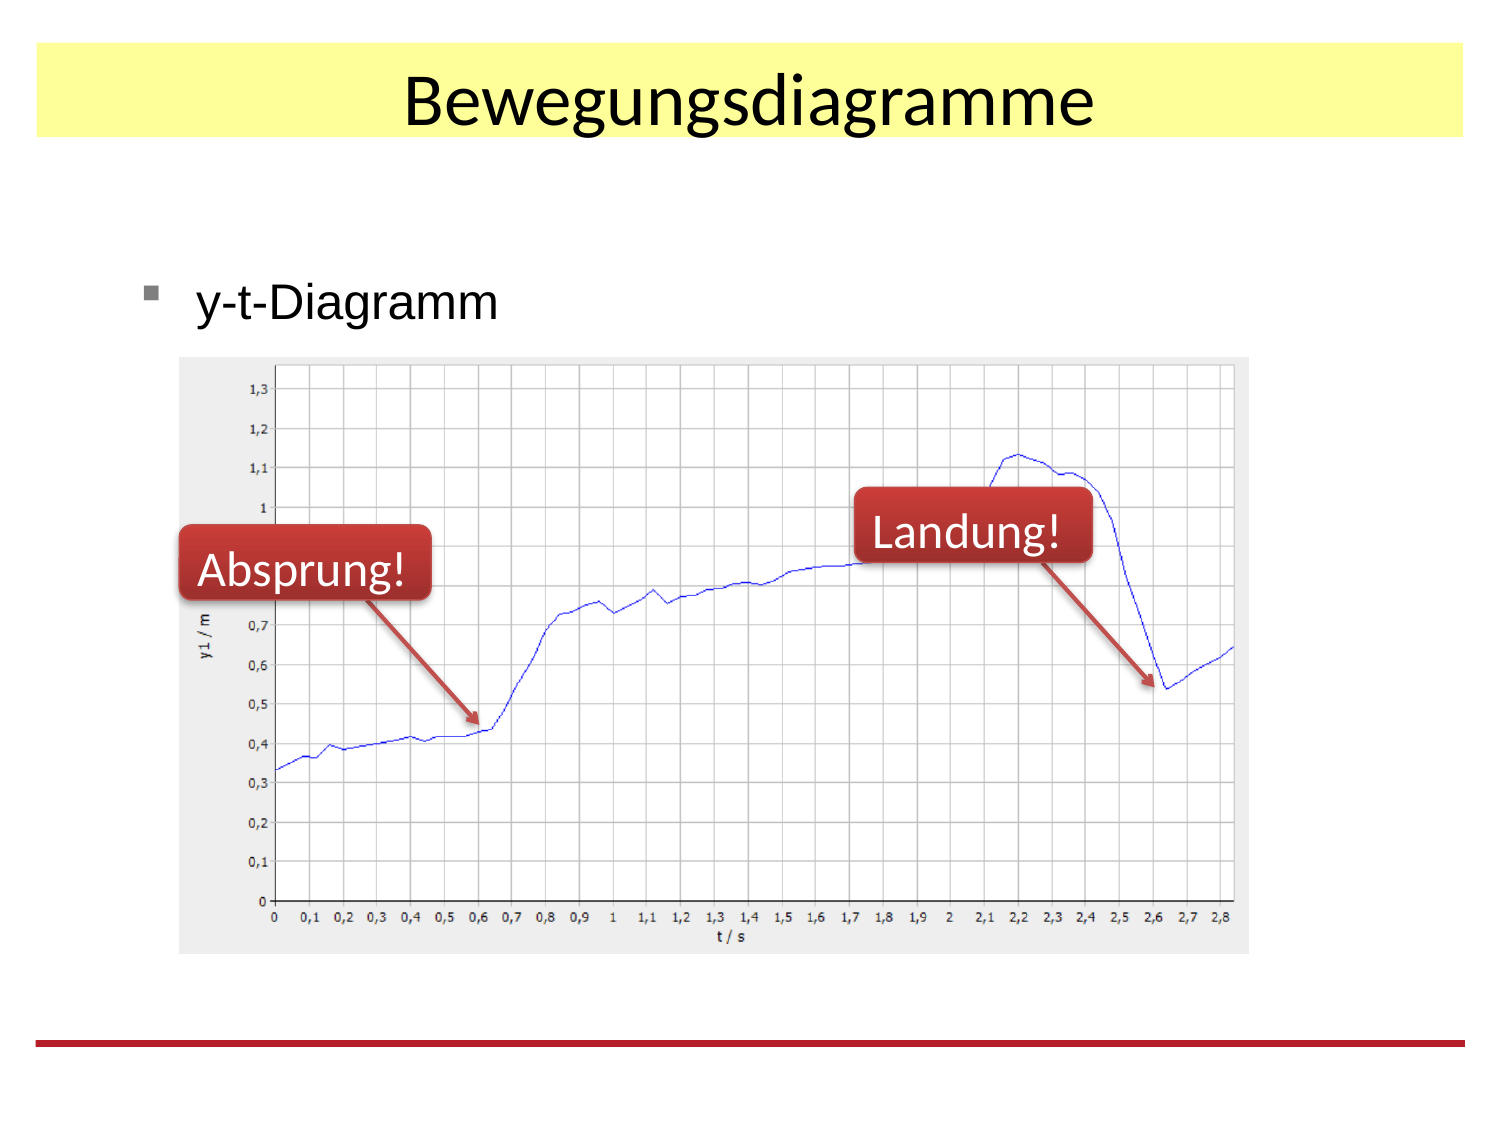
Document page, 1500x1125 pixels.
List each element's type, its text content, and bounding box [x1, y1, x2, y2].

picture [179, 357, 1249, 954]
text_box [178, 524, 480, 726]
list y-t-Diagramm [125, 261, 1450, 375]
text_box Bewegungsdiagramme [41, 42, 1459, 149]
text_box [854, 487, 1155, 688]
